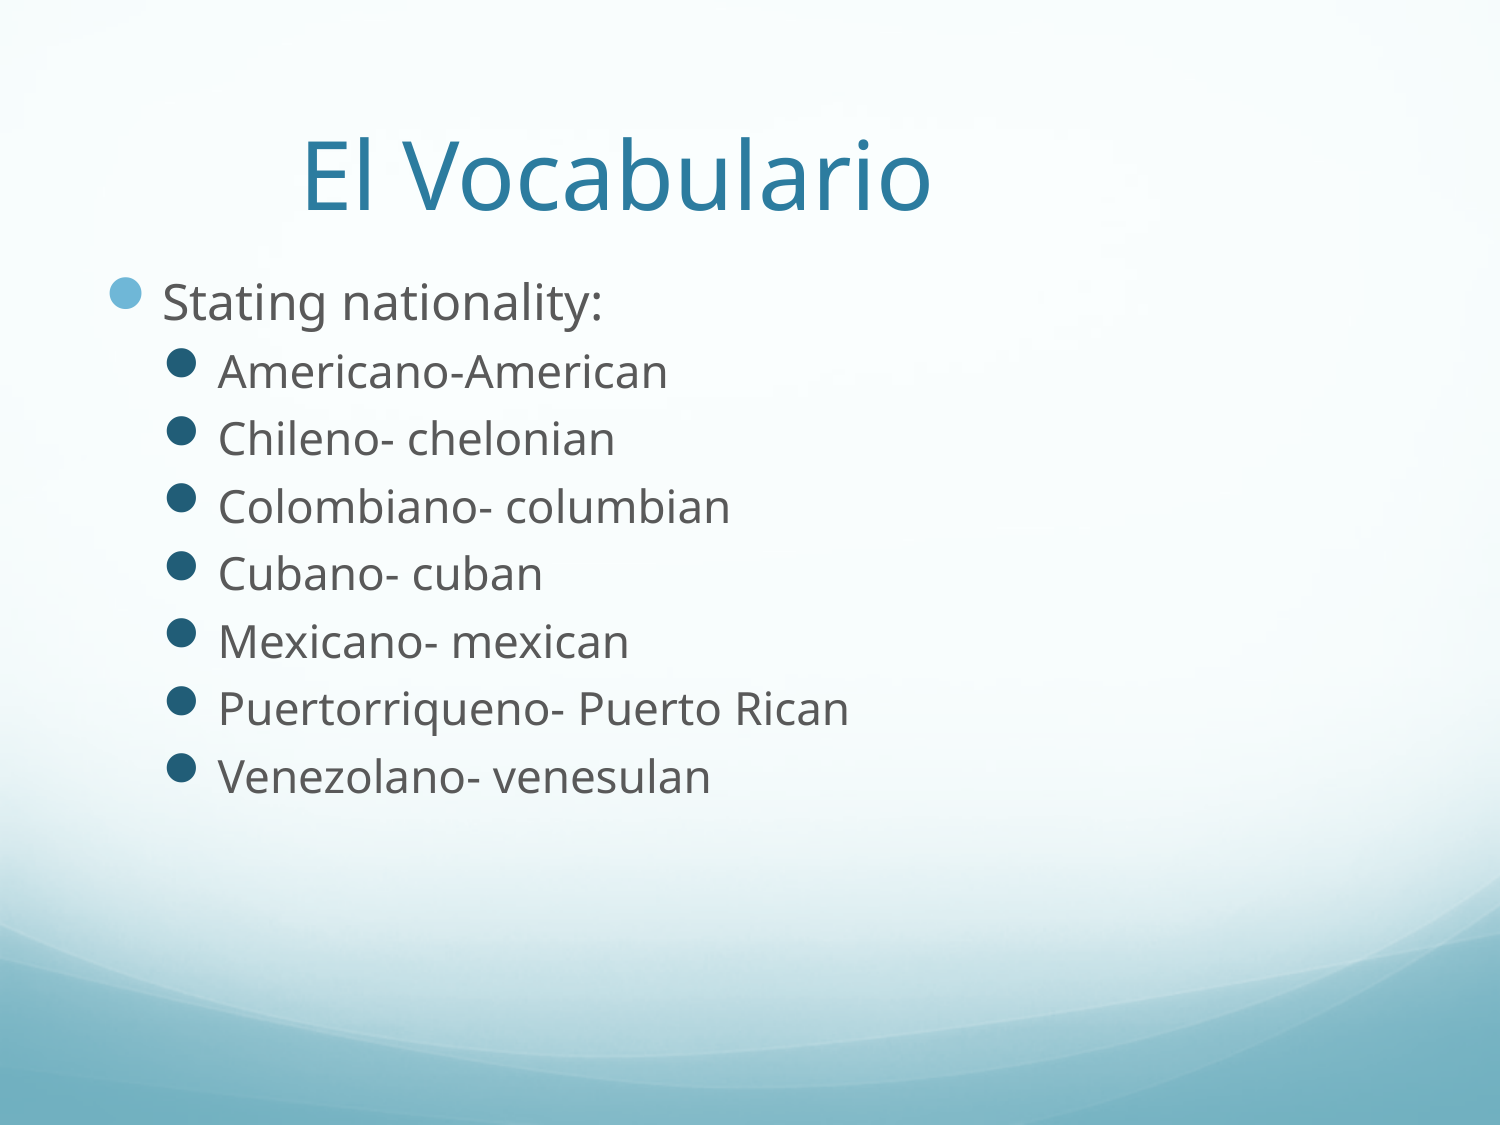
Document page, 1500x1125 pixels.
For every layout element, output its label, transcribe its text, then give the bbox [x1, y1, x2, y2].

title El Vocabulario [90, 17, 1410, 237]
list Stating nationality: Americano-American Chileno- chelonian Colombiano- columbian Cubano- cuban Mexicano- mexican Puertorriqueno- Puerto Rican Venezolano- venesulan [90, 262, 1410, 975]
